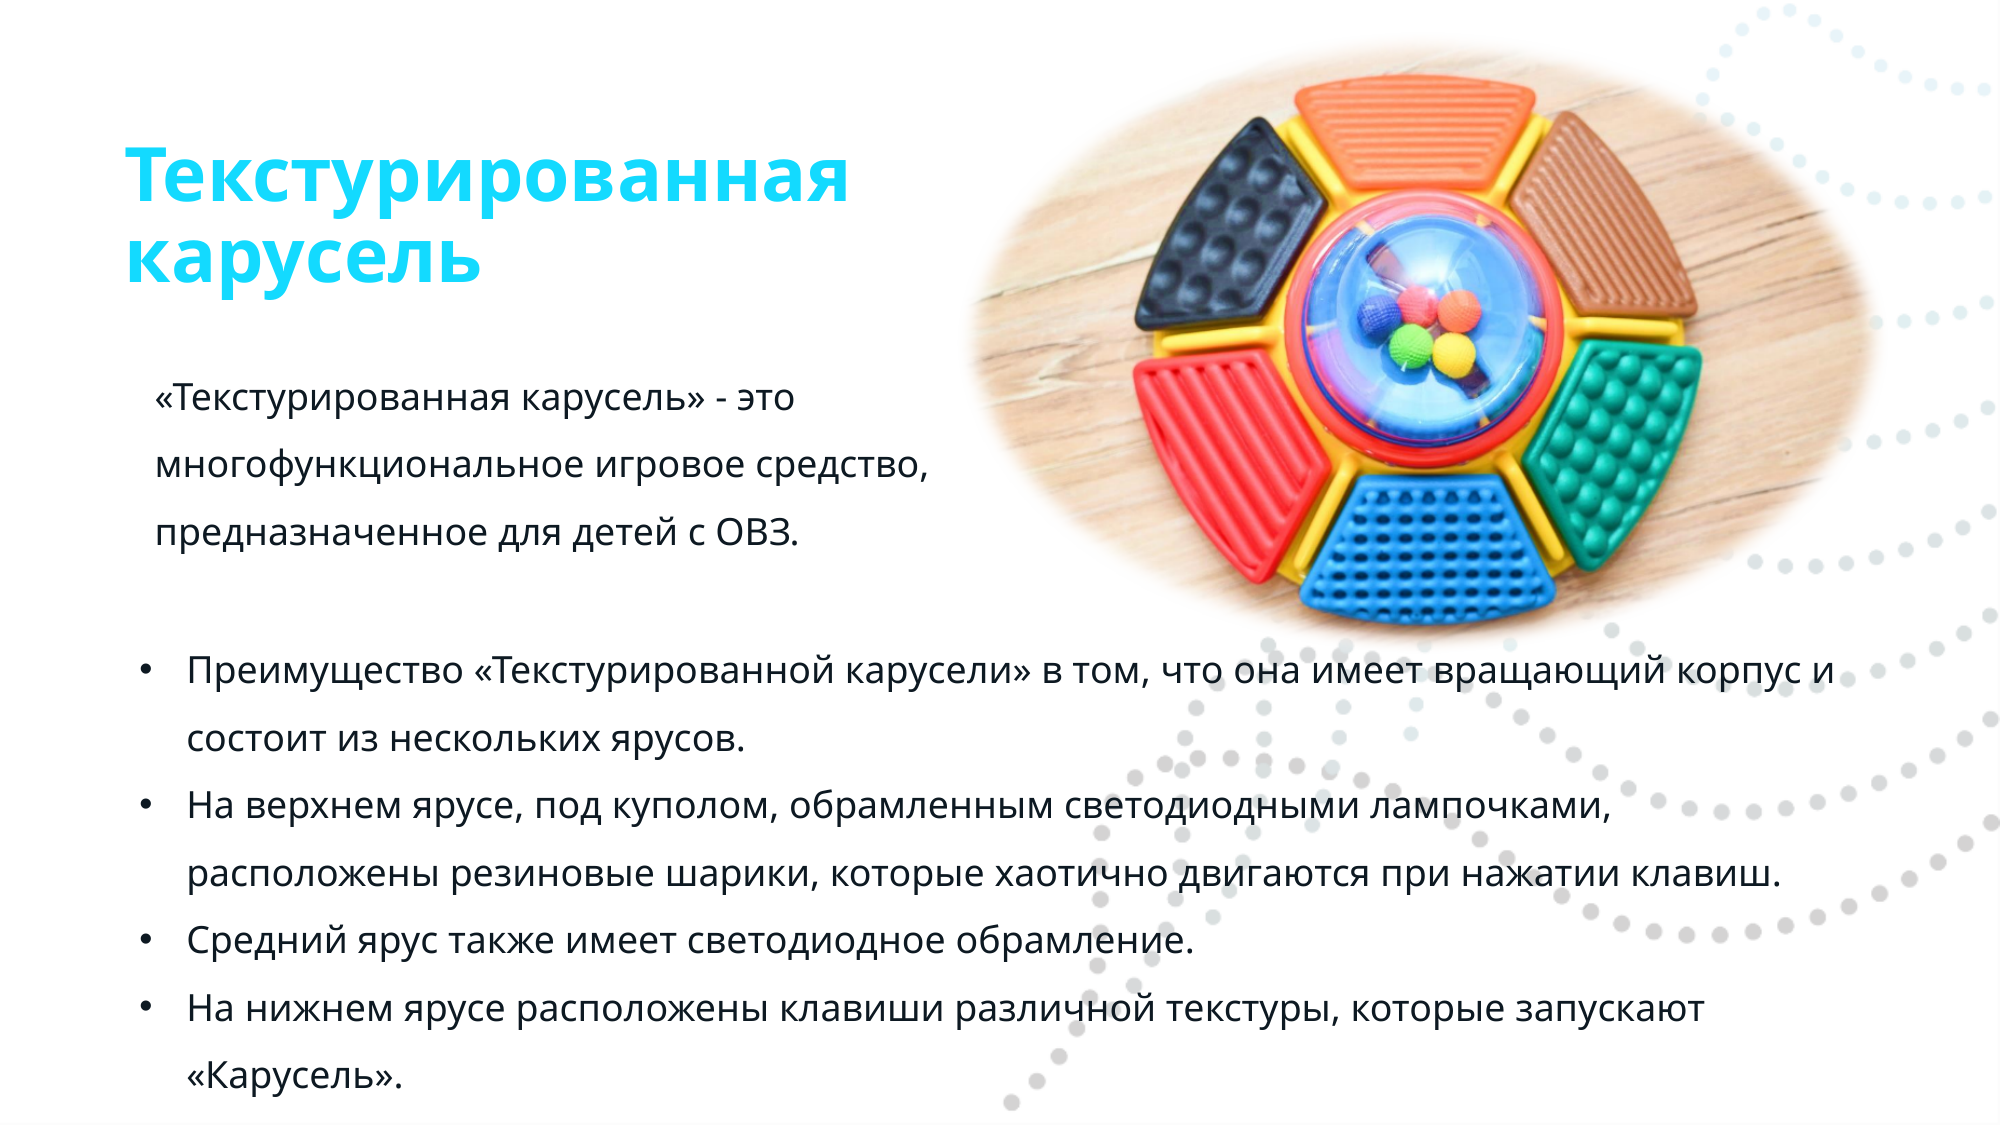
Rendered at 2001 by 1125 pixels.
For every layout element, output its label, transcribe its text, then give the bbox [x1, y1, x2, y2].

picture [0, 0, 2000, 1125]
text_box «Текстурированная карусель» - это многофункциональное игровое средство, предназначенное для детей с ОВЗ. [139, 342, 956, 561]
title Текстурированная карусель [124, 136, 956, 219]
text_box Преимущество «Текстурированной карусели» в том, что она имеет вращающий корпус и состоит из нескольких ярусов. На верхнем ярусе, под куполом, обрамленным светодиодными лампочками, расположены резиновые шарики, которые хаотично двигаются при нажатии клавиш. Средний ярус также имеет светодиодное обрамление. На нижнем ярусе расположены клавиши различной текстуры, которые запускают «Карусель». [124, 616, 1876, 1104]
